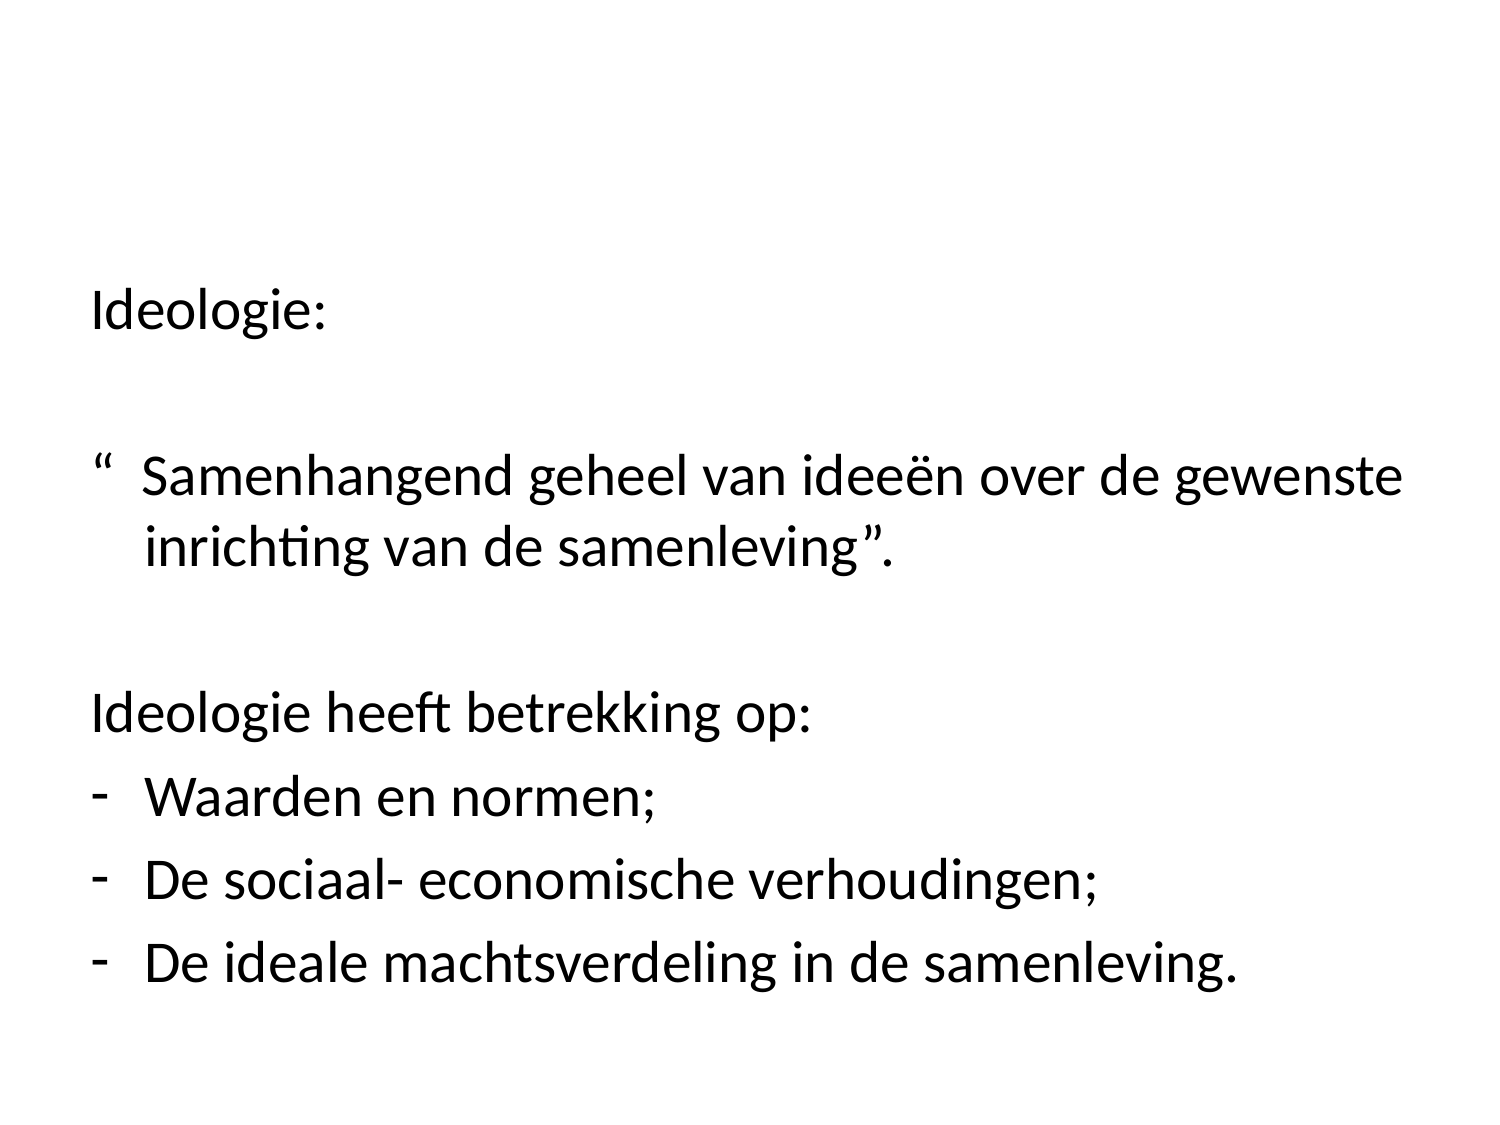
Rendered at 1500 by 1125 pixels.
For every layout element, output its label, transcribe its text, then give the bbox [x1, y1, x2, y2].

list Ideologie: “ Samenhangend geheel van ideeën over de gewenste inrichting van de samenleving”. Ideologie heeft betrekking op: Waarden en normen; De sociaal- economische verhoudingen; De ideale machtsverdeling in de samenleving. [75, 262, 1425, 1005]
